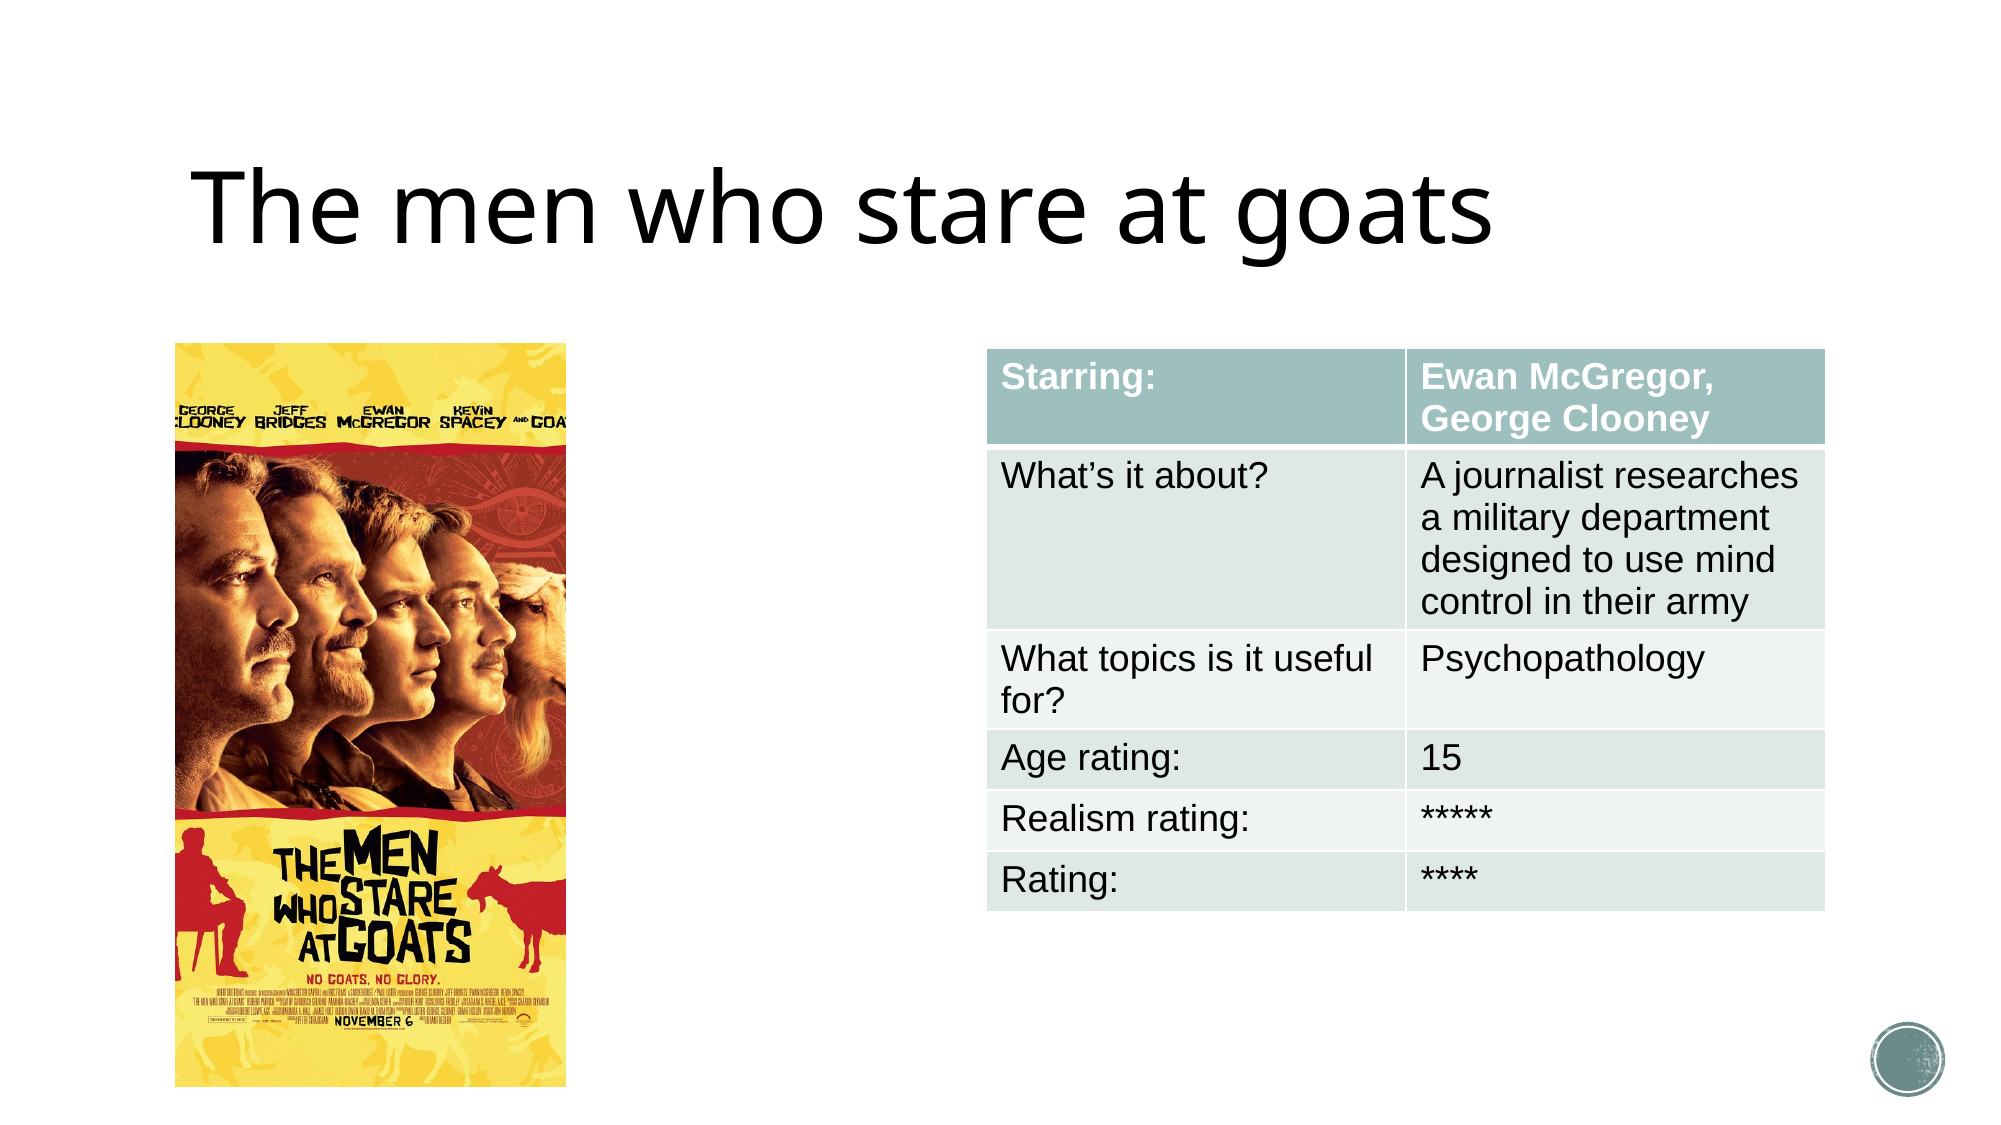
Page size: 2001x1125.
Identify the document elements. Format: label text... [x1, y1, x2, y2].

table_cell ***** [1407, 791, 1825, 850]
table_cell Psychopathology [1407, 631, 1825, 728]
table_cell What’s it about? [987, 450, 1405, 629]
table_cell **** [1407, 852, 1825, 911]
table_cell A journalist researches a military department designed to use mind control in their army [1407, 450, 1825, 629]
table_cell Realism rating: [987, 791, 1405, 850]
table_cell 15 [1407, 730, 1825, 789]
table_cell Age rating: [987, 730, 1405, 789]
title The men who stare at goats [175, 79, 1826, 344]
picture [175, 343, 566, 1087]
table_header Ewan McGregor, George Clooney [1407, 349, 1825, 444]
table_cell Rating: [987, 852, 1405, 911]
table_cell What topics is it useful for? [987, 631, 1405, 728]
table_header Starring: [987, 349, 1405, 444]
